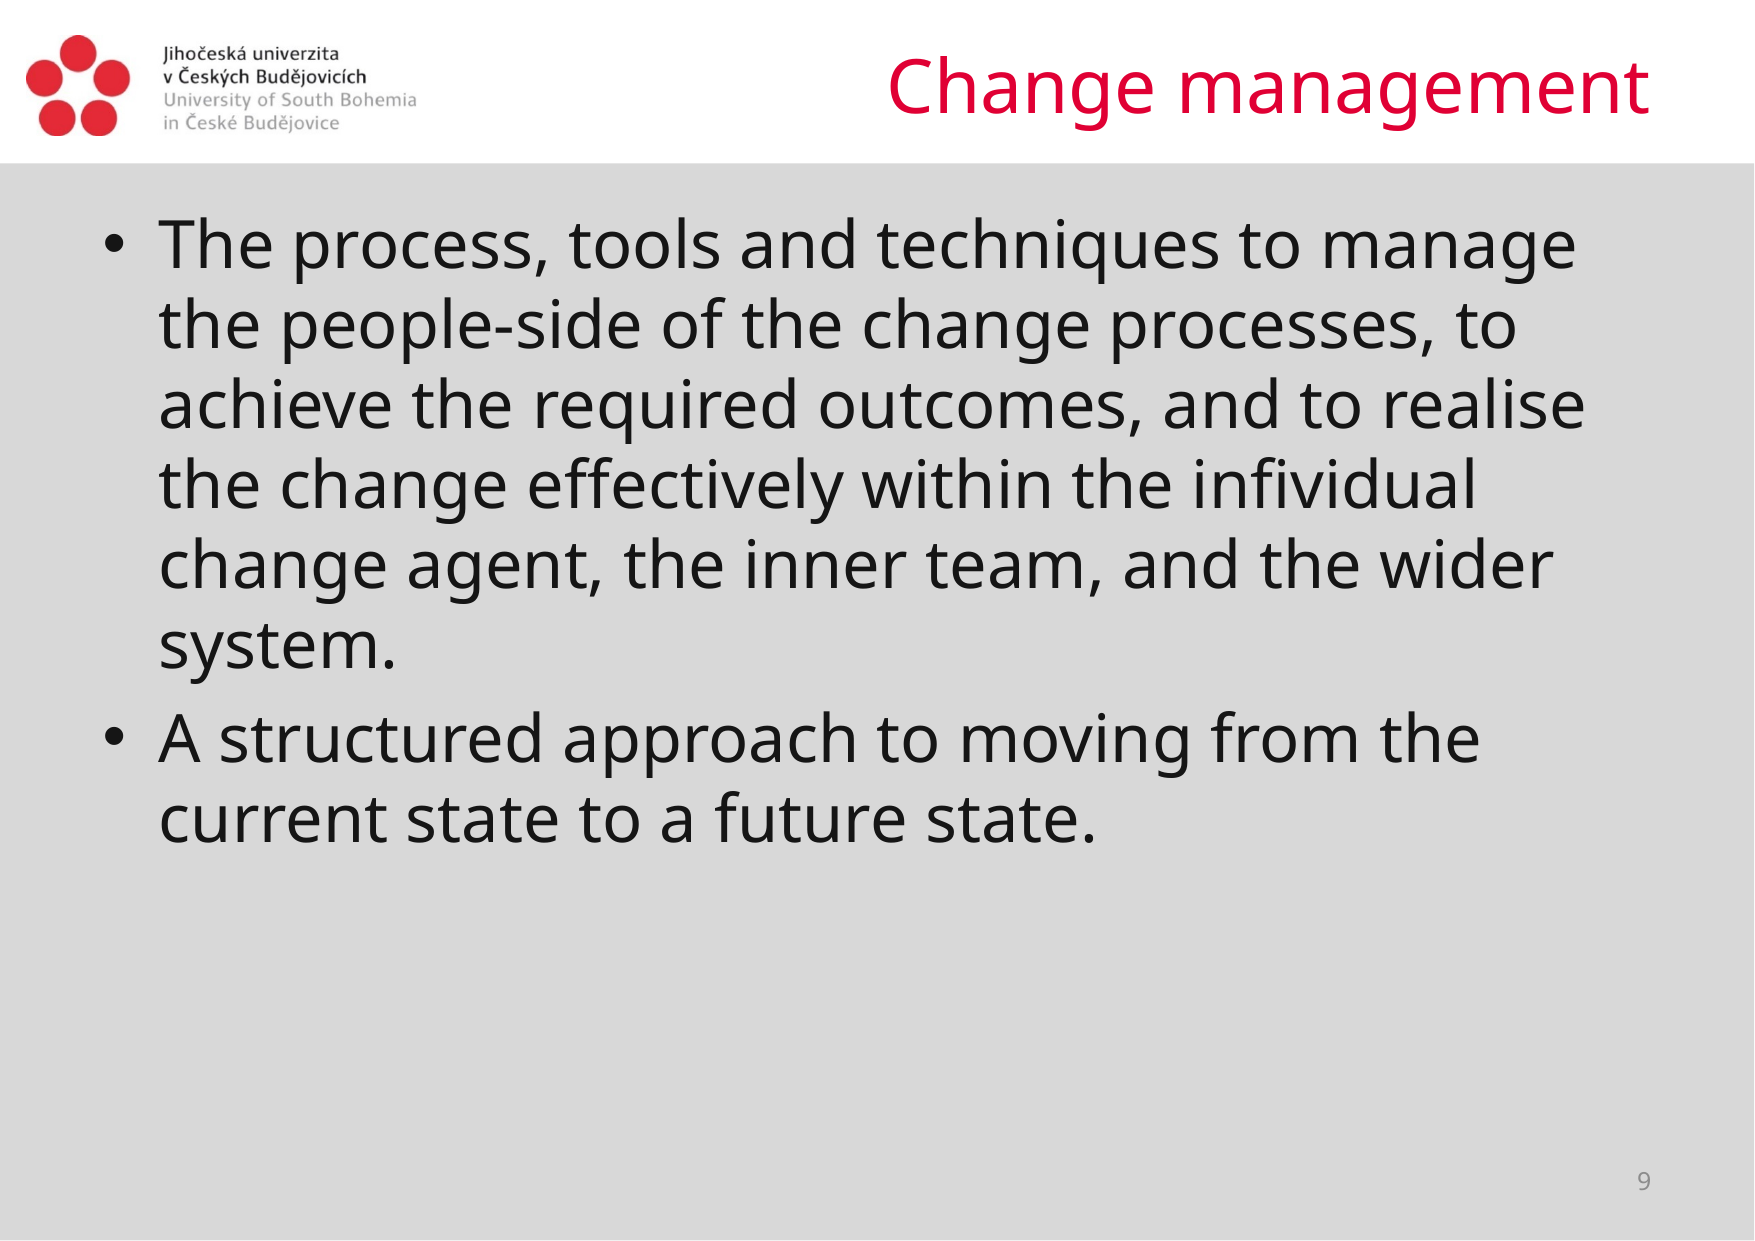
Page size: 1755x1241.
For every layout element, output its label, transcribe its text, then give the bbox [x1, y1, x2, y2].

list The process, tools and techniques to manage the people-side of the change processes, to achieve the required outcomes, and to realise the change effectively within the infividual change agent, the inner team, and the wider system. A structured approach to moving from the current state to a future state. [87, 194, 1667, 1109]
picture [26, 35, 417, 136]
title Change management [448, 29, 1667, 139]
slide_number 9 [1257, 1149, 1667, 1216]
